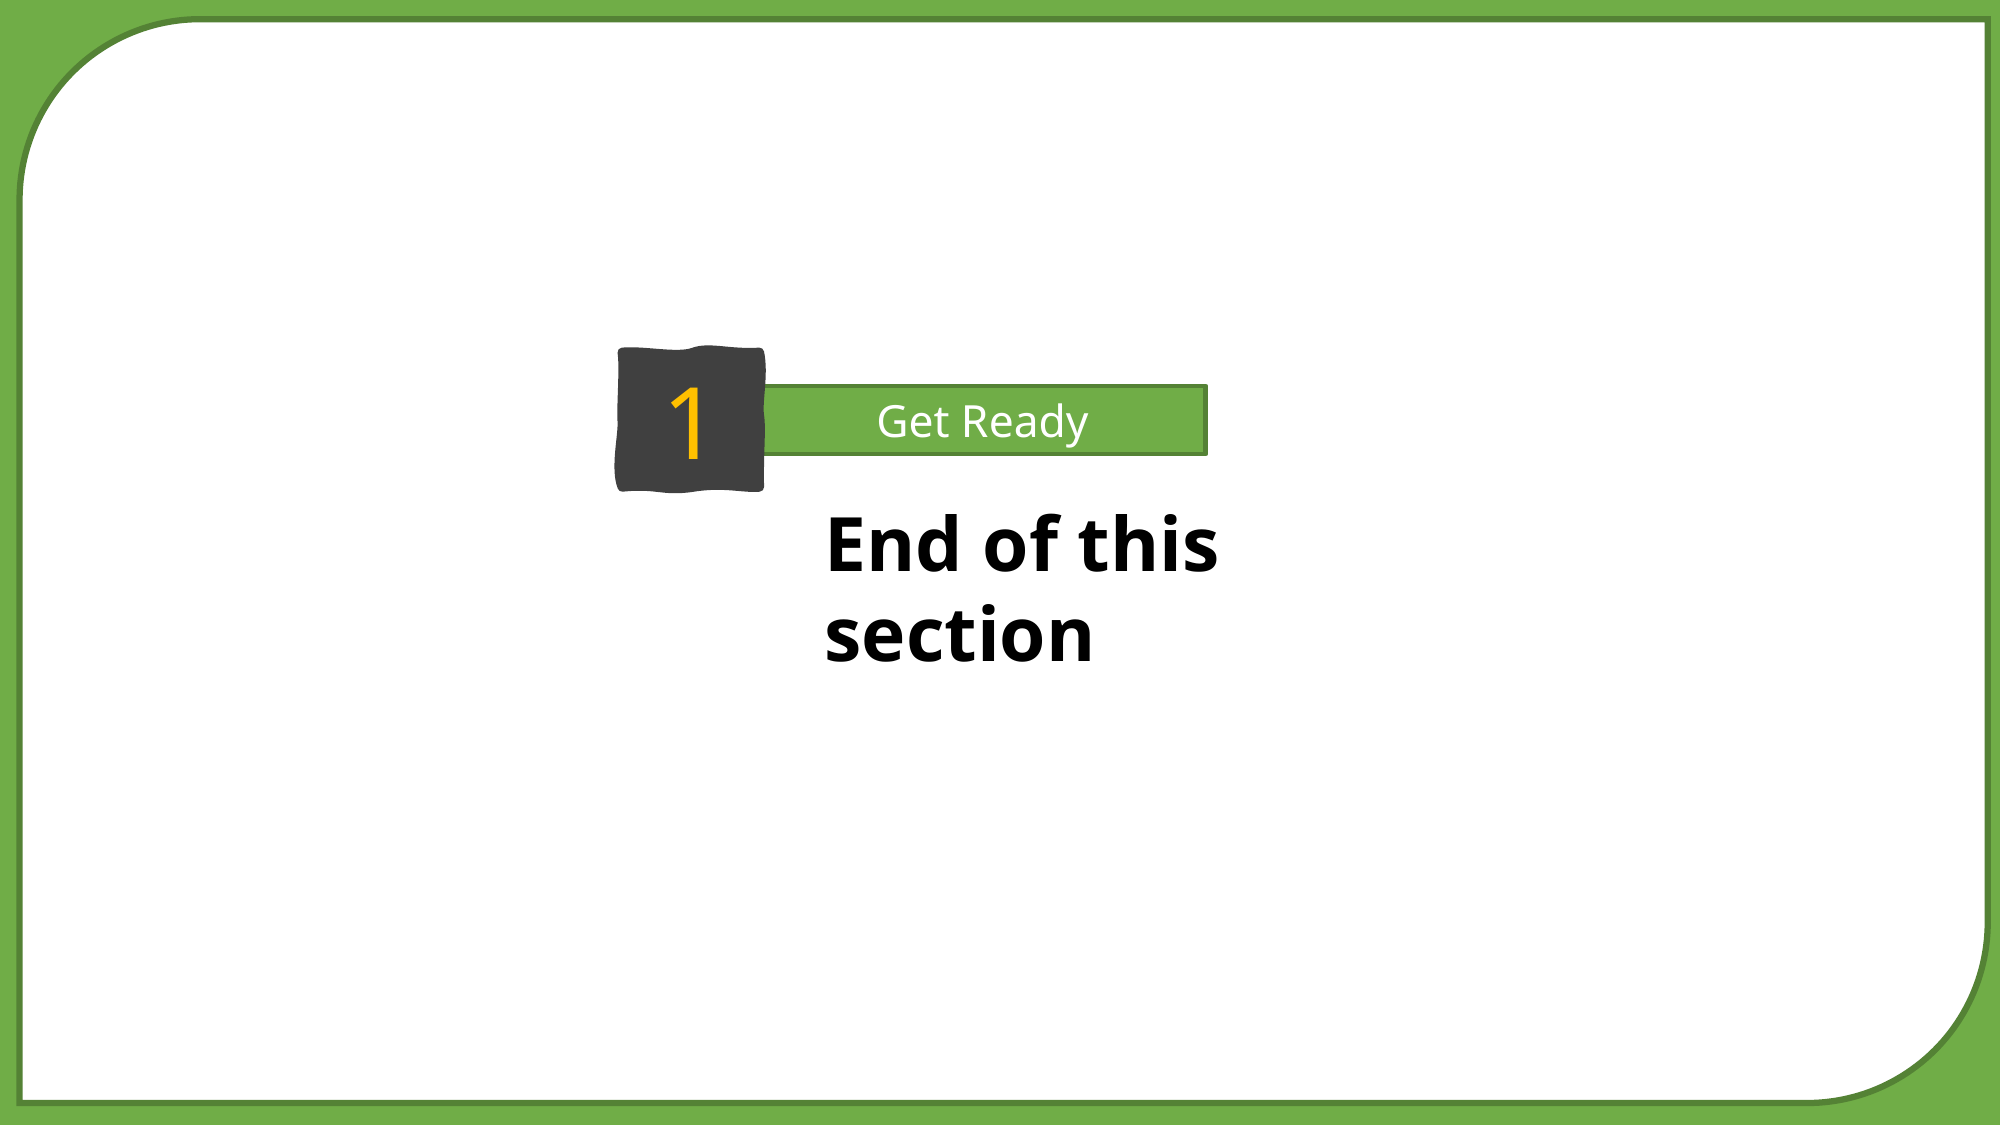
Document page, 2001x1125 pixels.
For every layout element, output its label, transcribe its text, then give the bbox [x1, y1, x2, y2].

text_box [18, 18, 1989, 1105]
text_box End of this section [809, 488, 1336, 684]
text_box 1 [619, 349, 763, 489]
text_box Get Ready [759, 385, 1206, 455]
